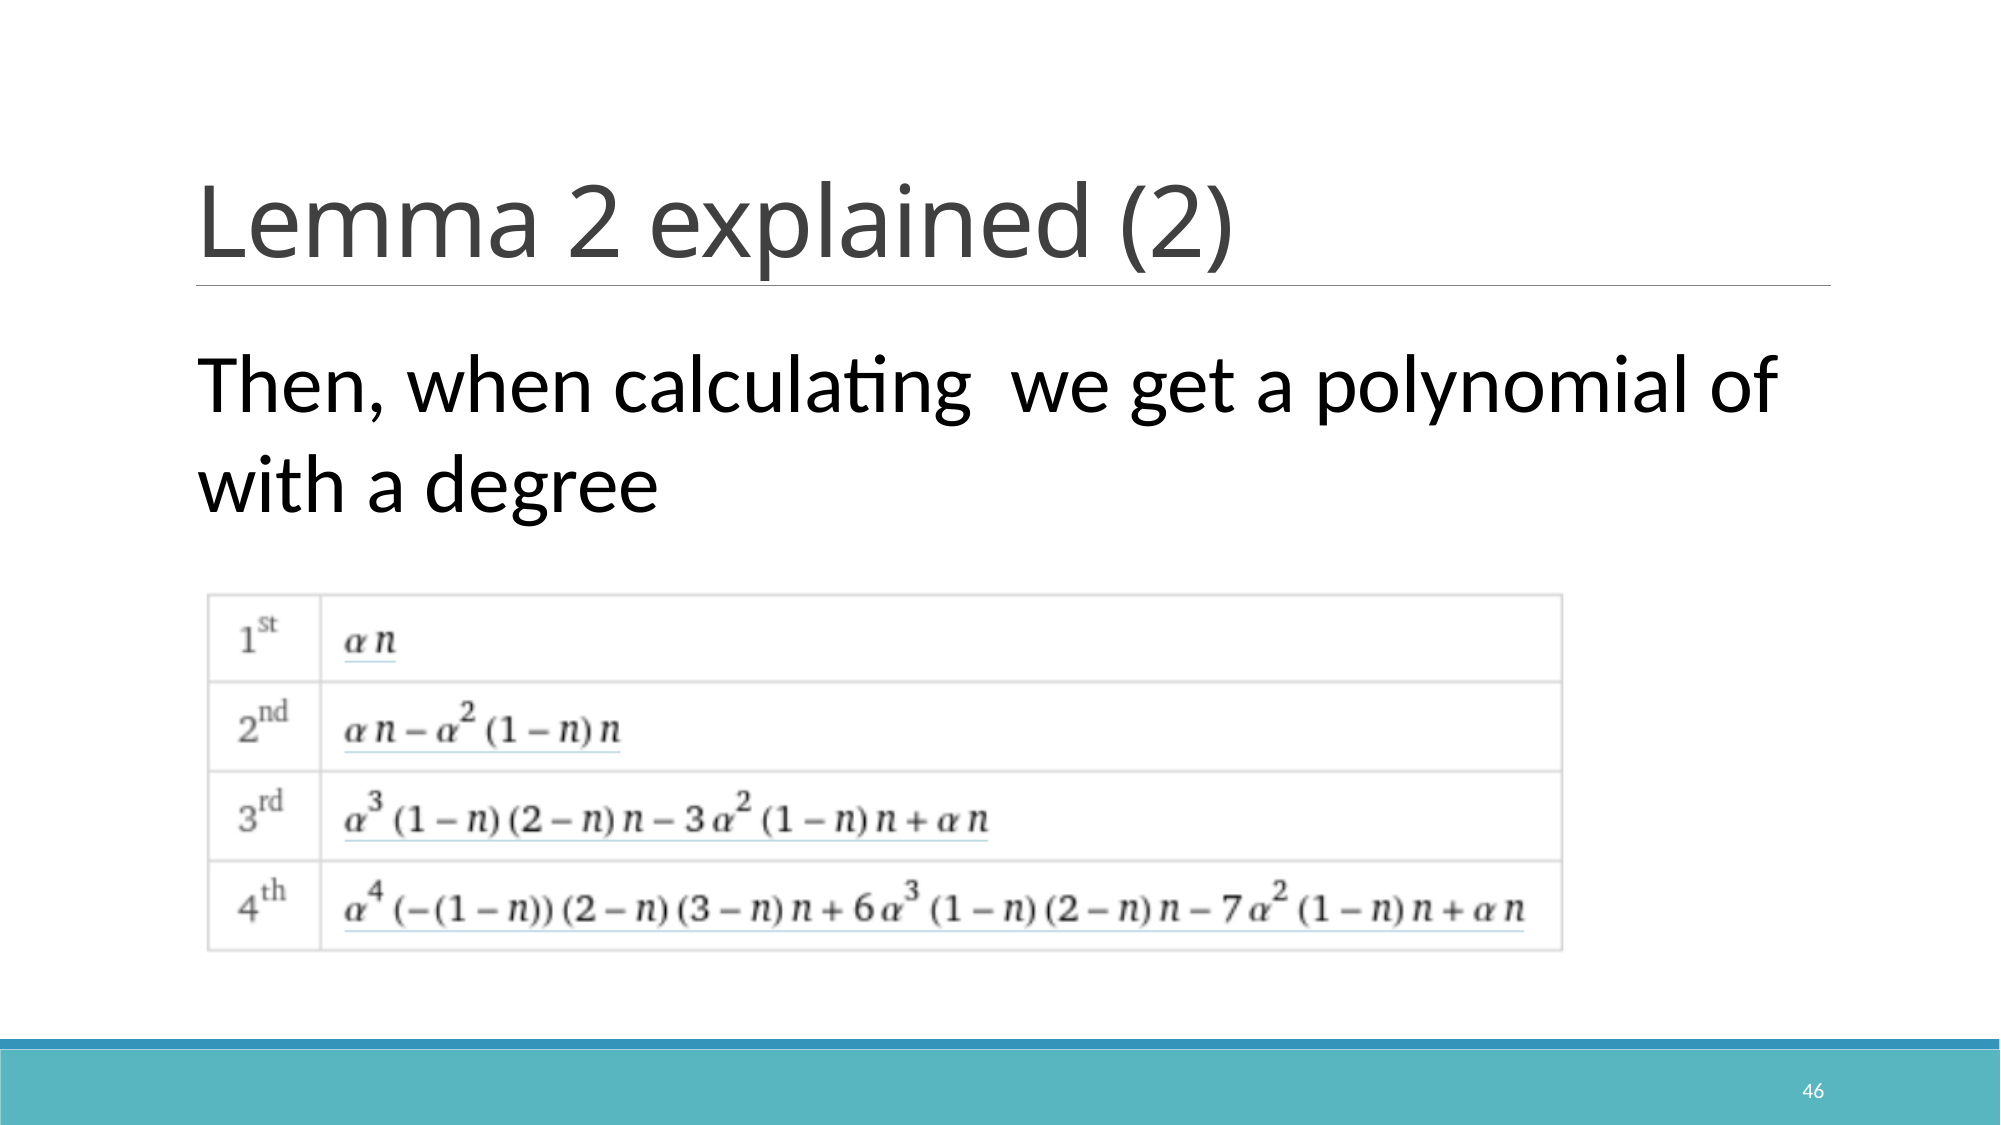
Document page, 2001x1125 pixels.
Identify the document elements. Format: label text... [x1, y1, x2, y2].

slide_number 46 [1624, 1059, 1840, 1120]
picture [179, 575, 1580, 963]
title Lemma 2 explained (2) [180, 47, 1830, 285]
